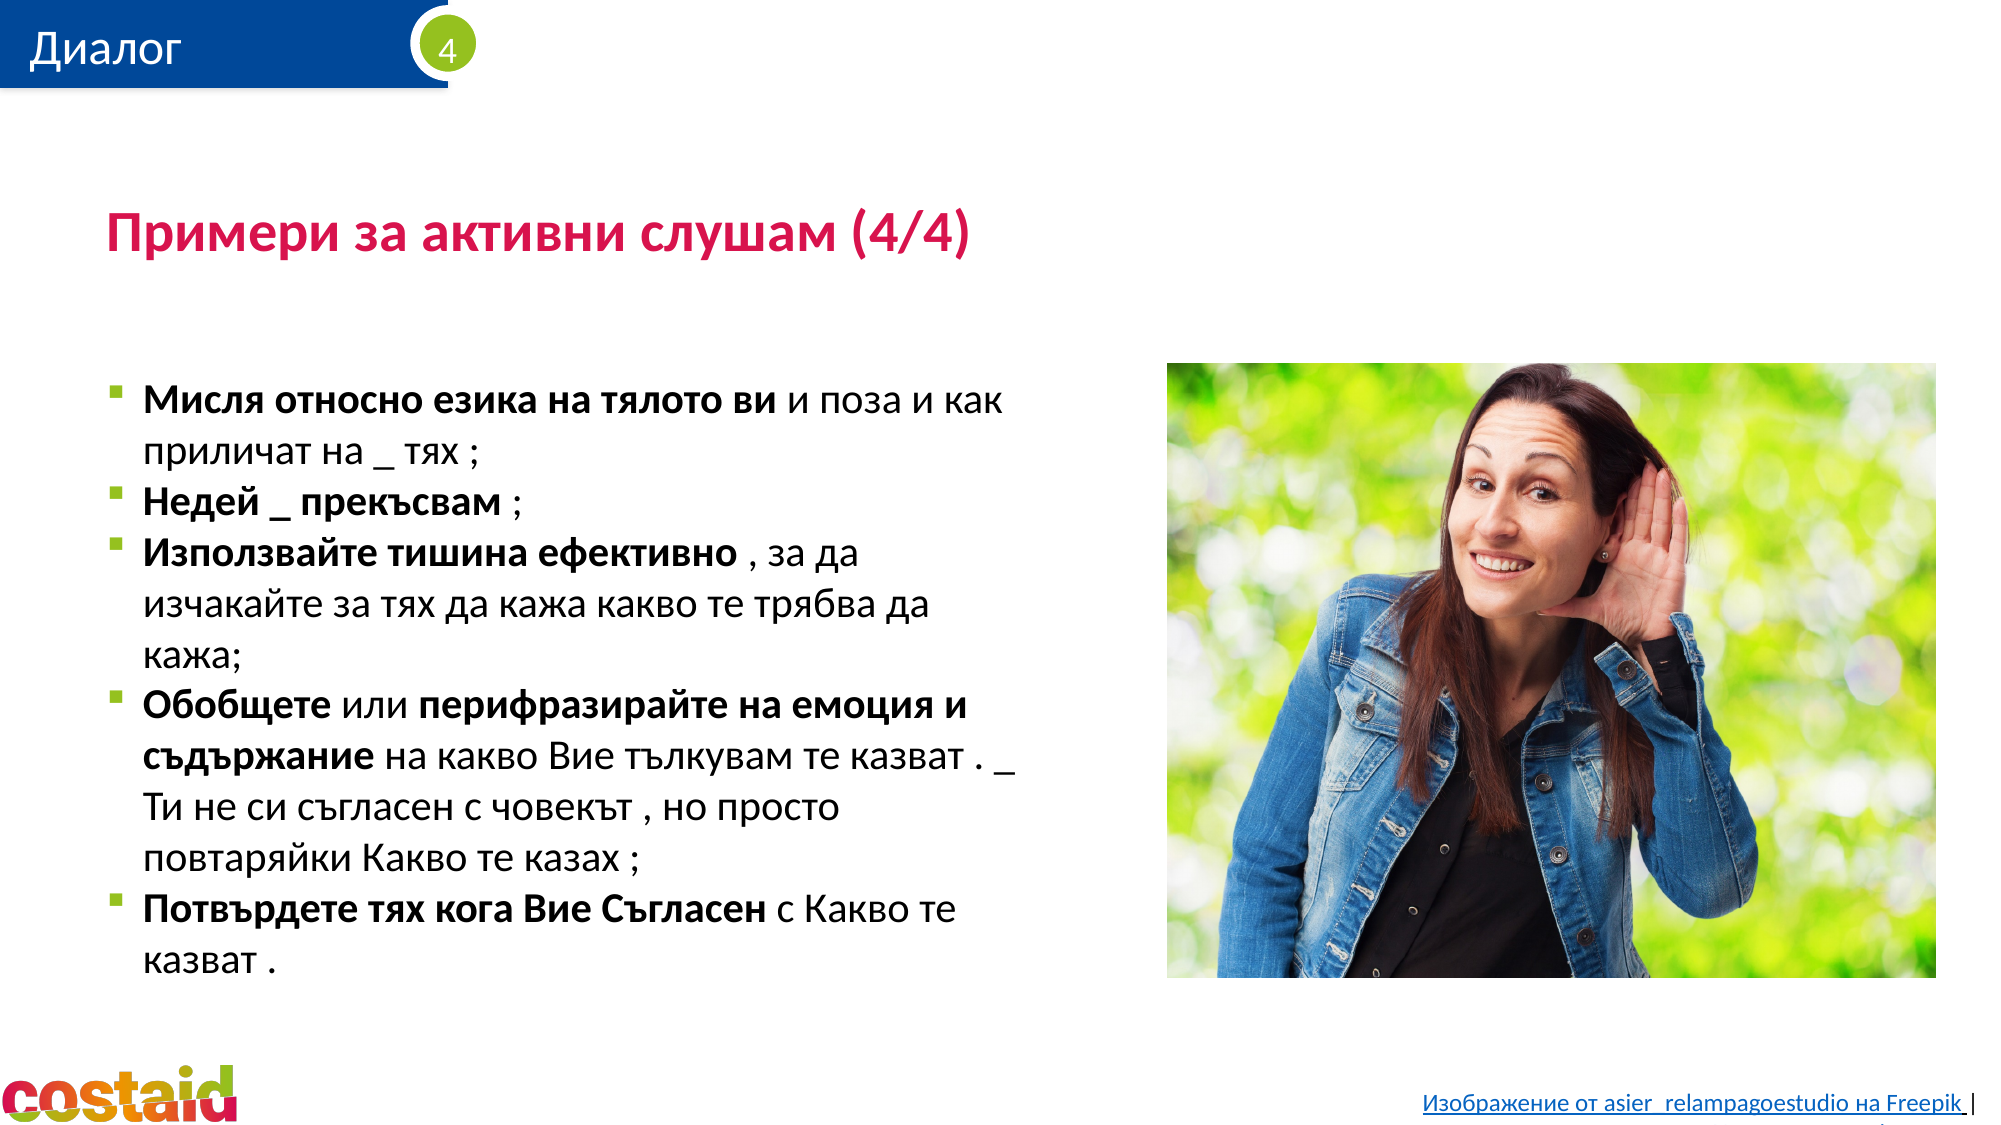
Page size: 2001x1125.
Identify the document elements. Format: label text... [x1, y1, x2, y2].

picture [1167, 363, 1936, 978]
title Примери за активни слушам (4/4) [91, 182, 1906, 282]
text_box [1040, 344, 1936, 1125]
picture [0, 1065, 267, 1125]
text_box Изображение от asier_relampagoestudio на Freepik | Източник на информация [1267, 1078, 2000, 1125]
list Мисля относно езика на тялото ви и поза и как приличат на _ тях ; Недей _ прекъсвам ; Използвайте тишина ефективно , за да изчакайте за тях да кажа какво те трябва да кажа; Обобщете или перифразирайте на емоция и съдържание на какво Вие тълкувам те казват . _ Ти не си съгласен с човекът , но просто повтаряйки Какво те казах ; Потвърдете тях кога Вие Съгласен с Какво те казват . [91, 363, 1040, 995]
